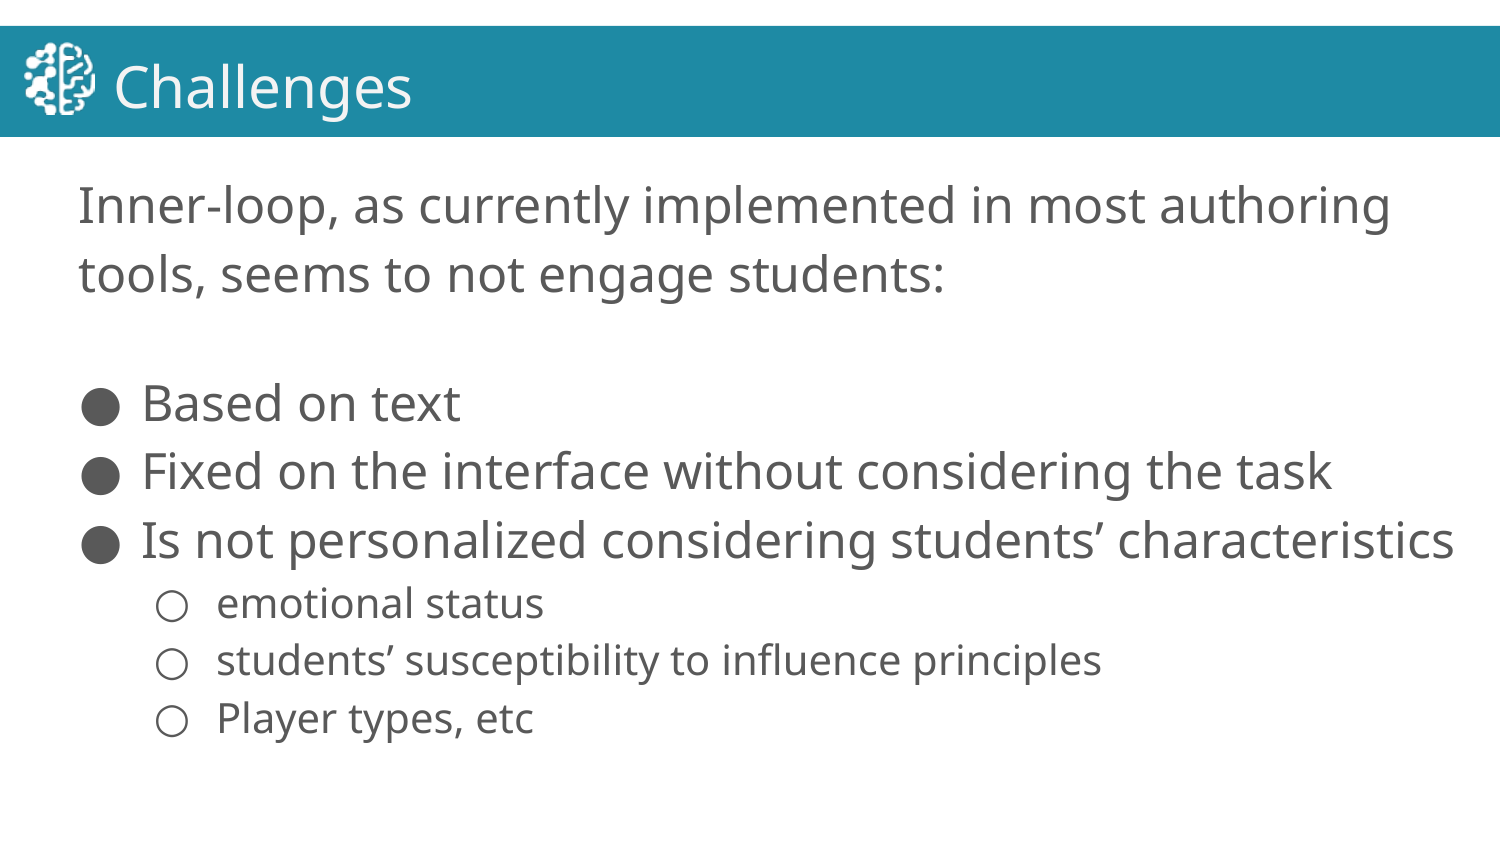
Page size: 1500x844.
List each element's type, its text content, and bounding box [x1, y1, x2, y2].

list Inner-loop, as currently implemented in most authoring tools, seems to not engage students: Based on text Fixed on the interface without considering the task Is not personalized considering students’ characteristics emotional status students’ susceptibility to influence principles Player types, etc [51, 149, 1478, 710]
picture [24, 42, 95, 115]
title Challenges [98, 34, 1496, 129]
